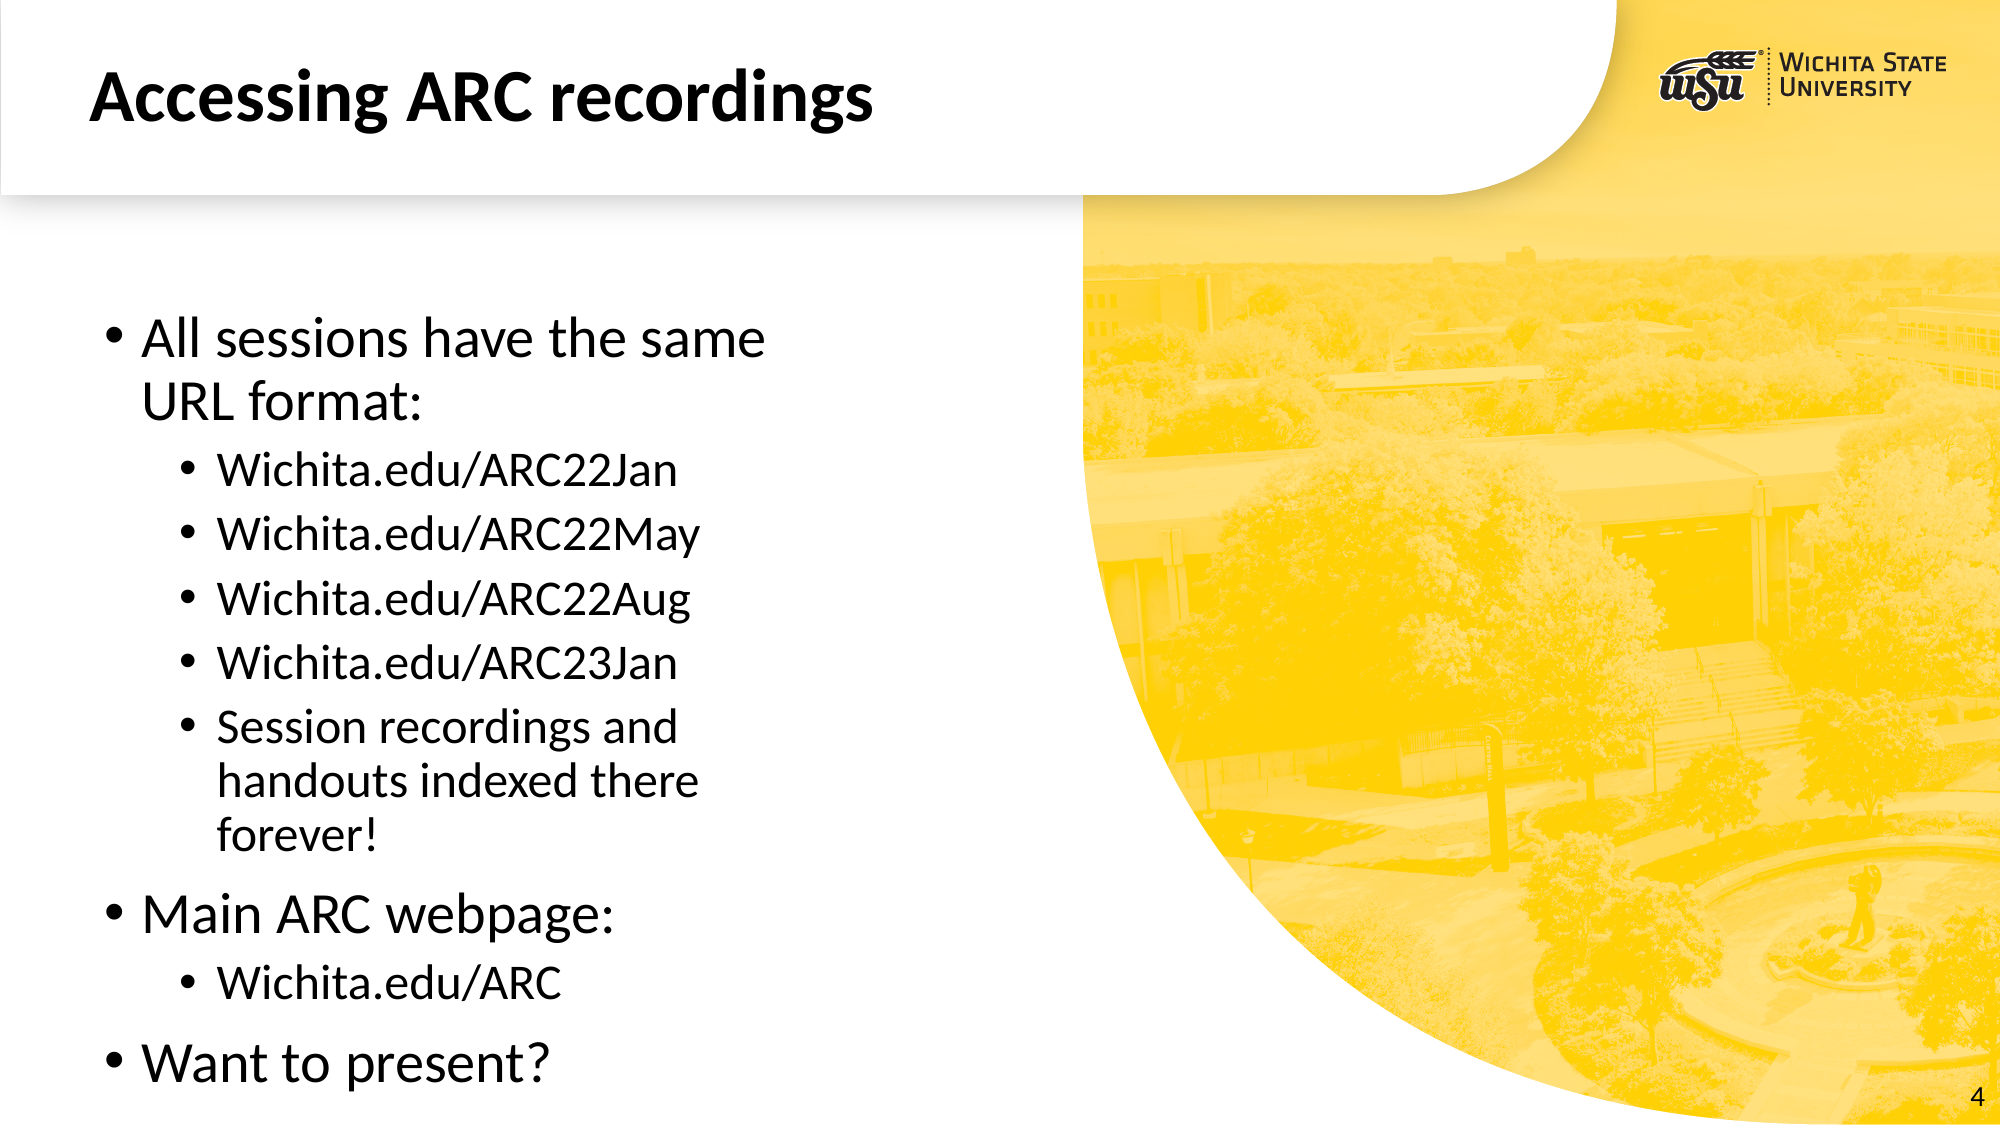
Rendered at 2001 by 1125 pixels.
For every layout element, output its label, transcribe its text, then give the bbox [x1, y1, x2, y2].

title Accessing ARC recordings [89, 0, 1523, 195]
list All sessions have the same URL format: Wichita.edu/ARC22Jan Wichita.edu/ARC22May Wichita.edu/ARC22Aug Wichita.edu/ARC23Jan Session recordings and handouts indexed there forever! Main ARC webpage: Wichita.edu/ARC Want to present? [89, 299, 889, 1111]
slide_number 5 [1846, 1070, 2000, 1123]
picture [0, 0, 2000, 1125]
